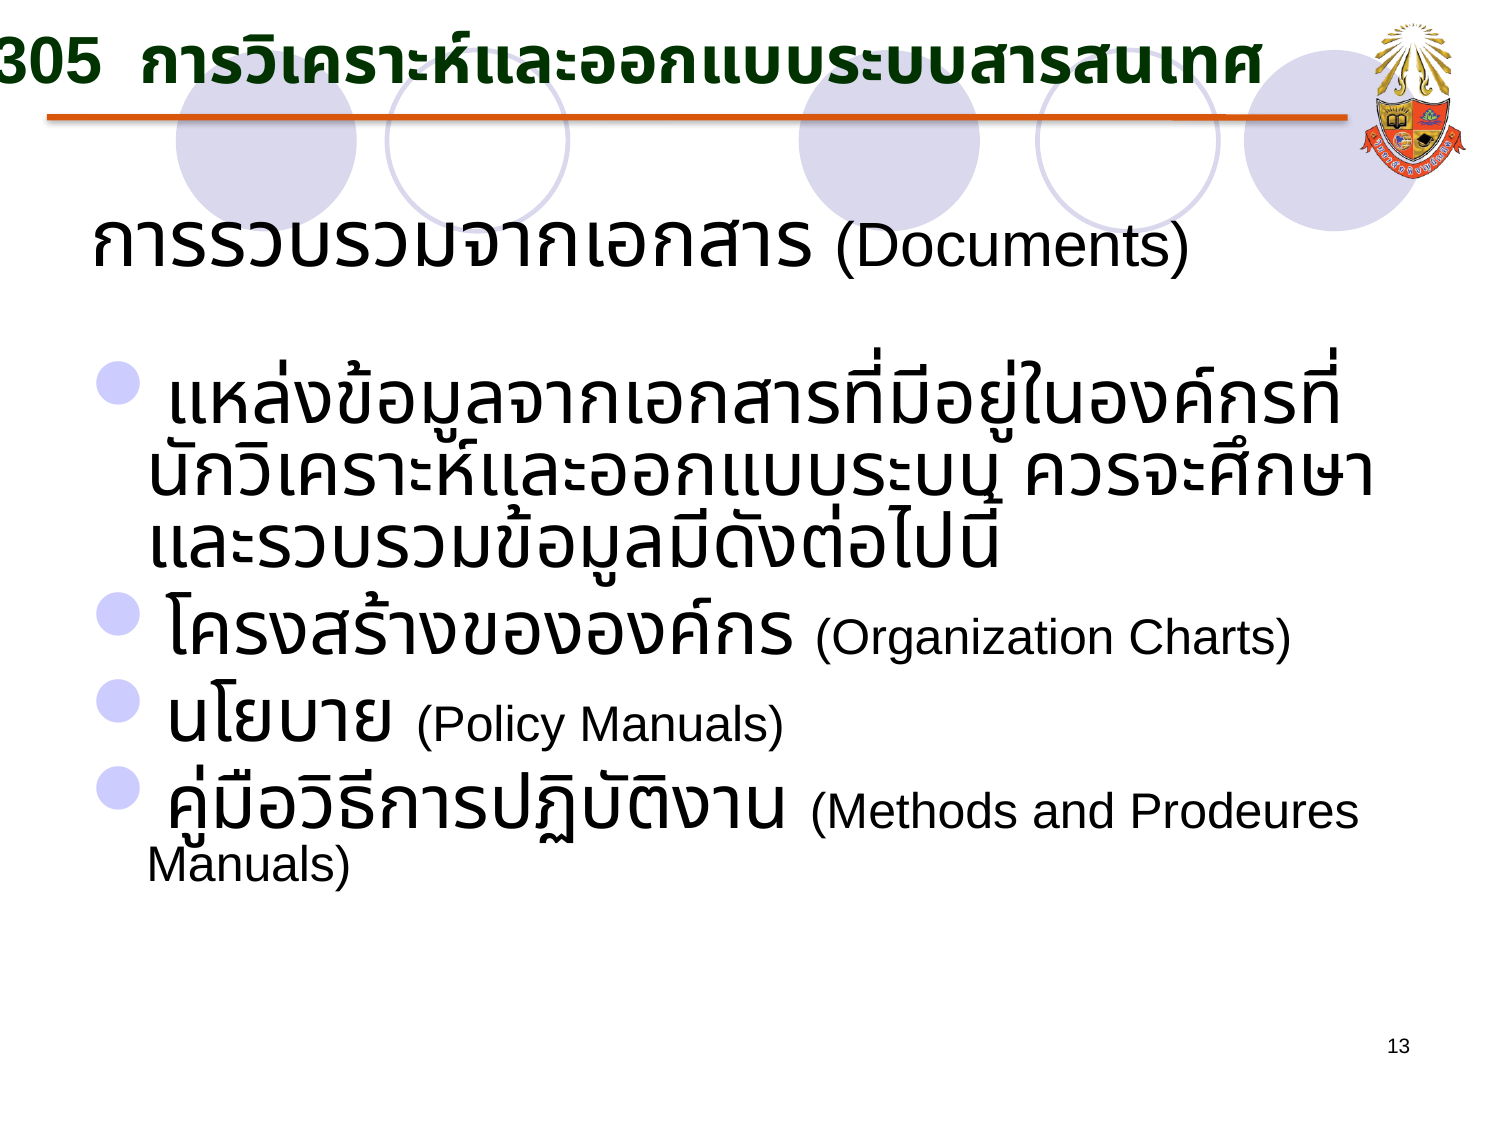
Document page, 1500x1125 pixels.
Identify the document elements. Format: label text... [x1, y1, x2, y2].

title การรวบรวมจากเอกสาร (Documents) [74, 140, 1426, 329]
picture [1359, 23, 1466, 180]
list แหล่งข้อมูลจากเอกสารที่มีอยู่ในองค์กรที่นักวิเคราะห์และออกแบบระบบ ควรจะศึกษาและรวบรวมข้อมูลมีดังต่อไปนี้ โครงสร้างขององค์กร (Organization Charts) นโยบาย (Policy Manuals) คู่มือวิธีการปฏิบัติงาน (Methods and Prodeures Manuals) [74, 358, 1426, 1102]
text_box BC305 การวิเคราะห์และออกแบบระบบสารสนเทศ [0, 9, 1282, 105]
